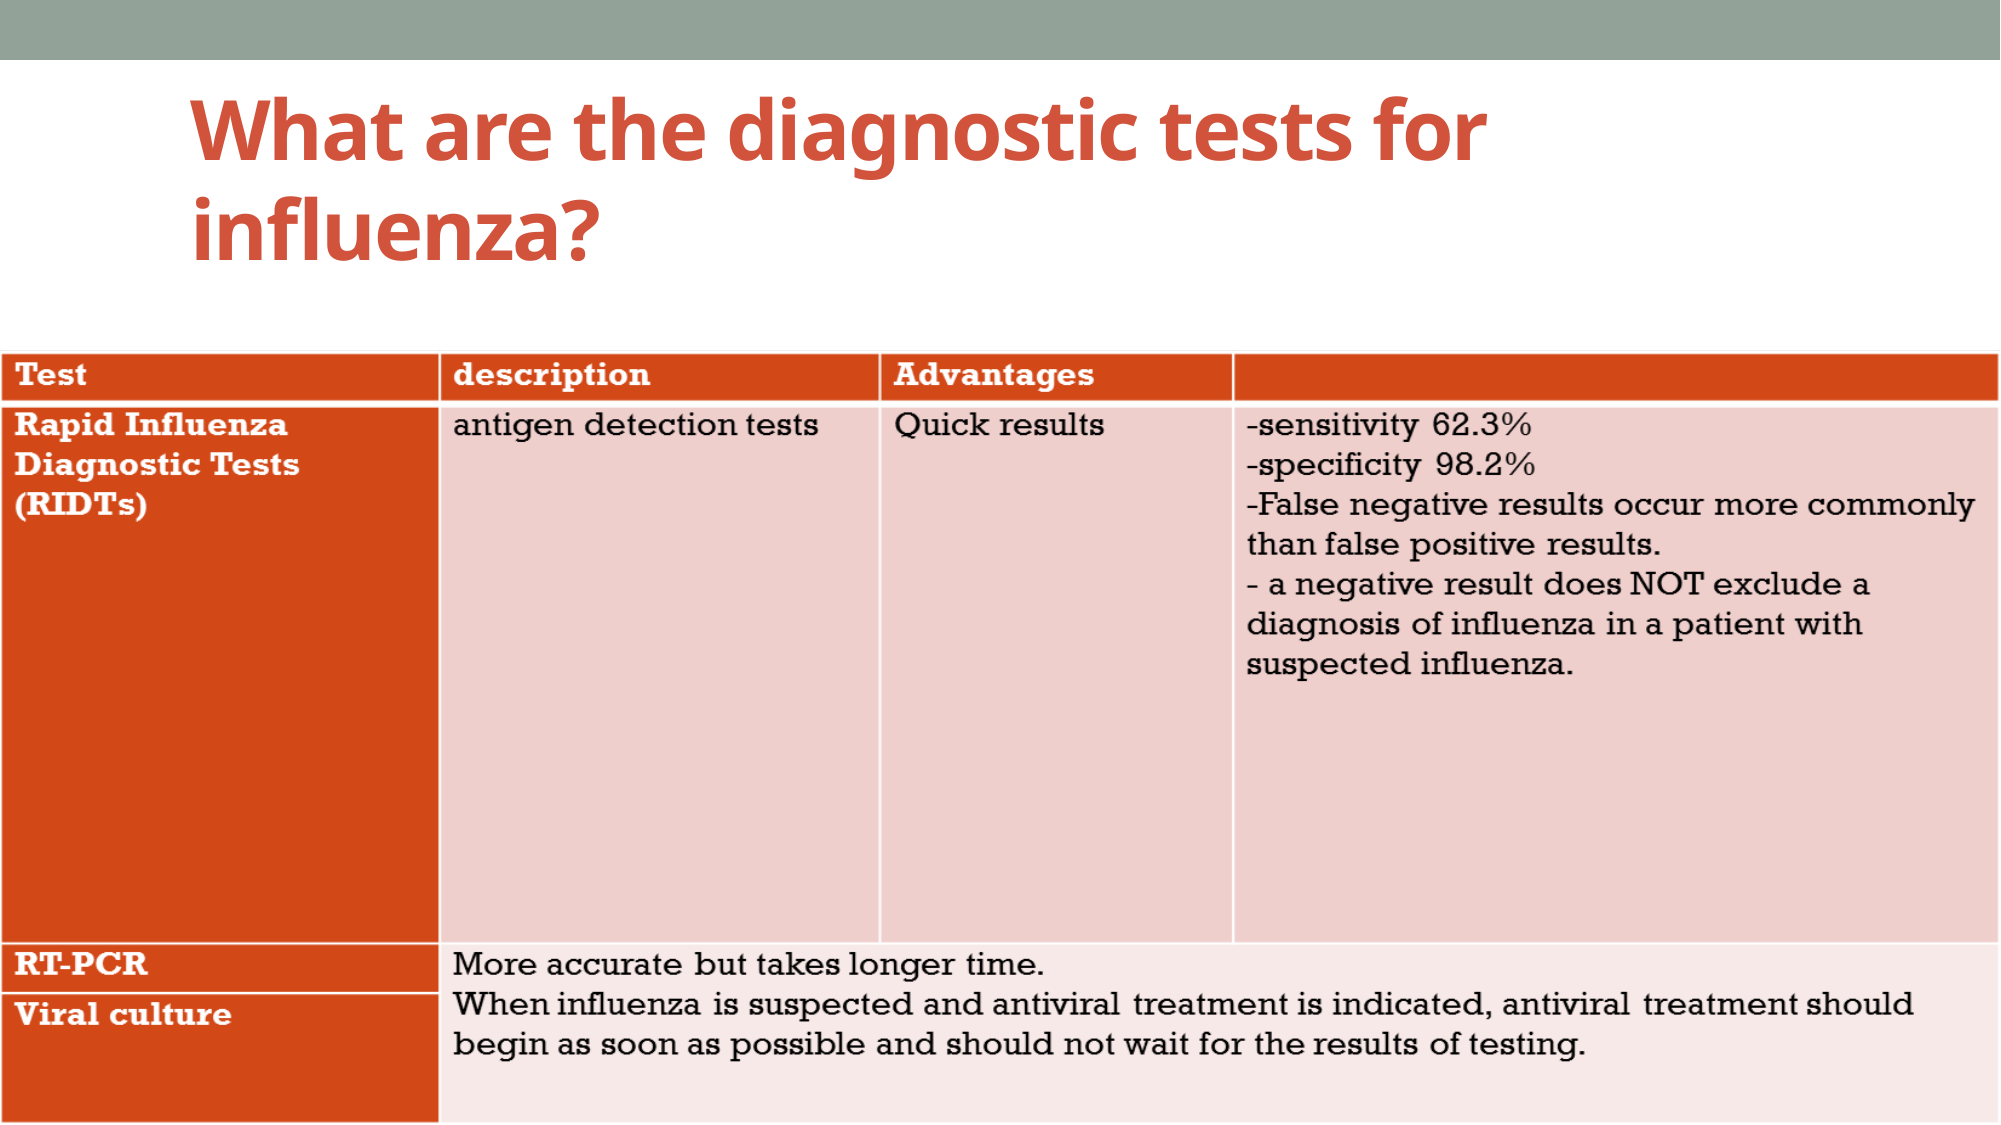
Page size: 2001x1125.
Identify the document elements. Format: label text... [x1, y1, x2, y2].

title What are the diagnostic tests for influenza? [175, 45, 1826, 309]
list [0, 343, 2000, 1125]
